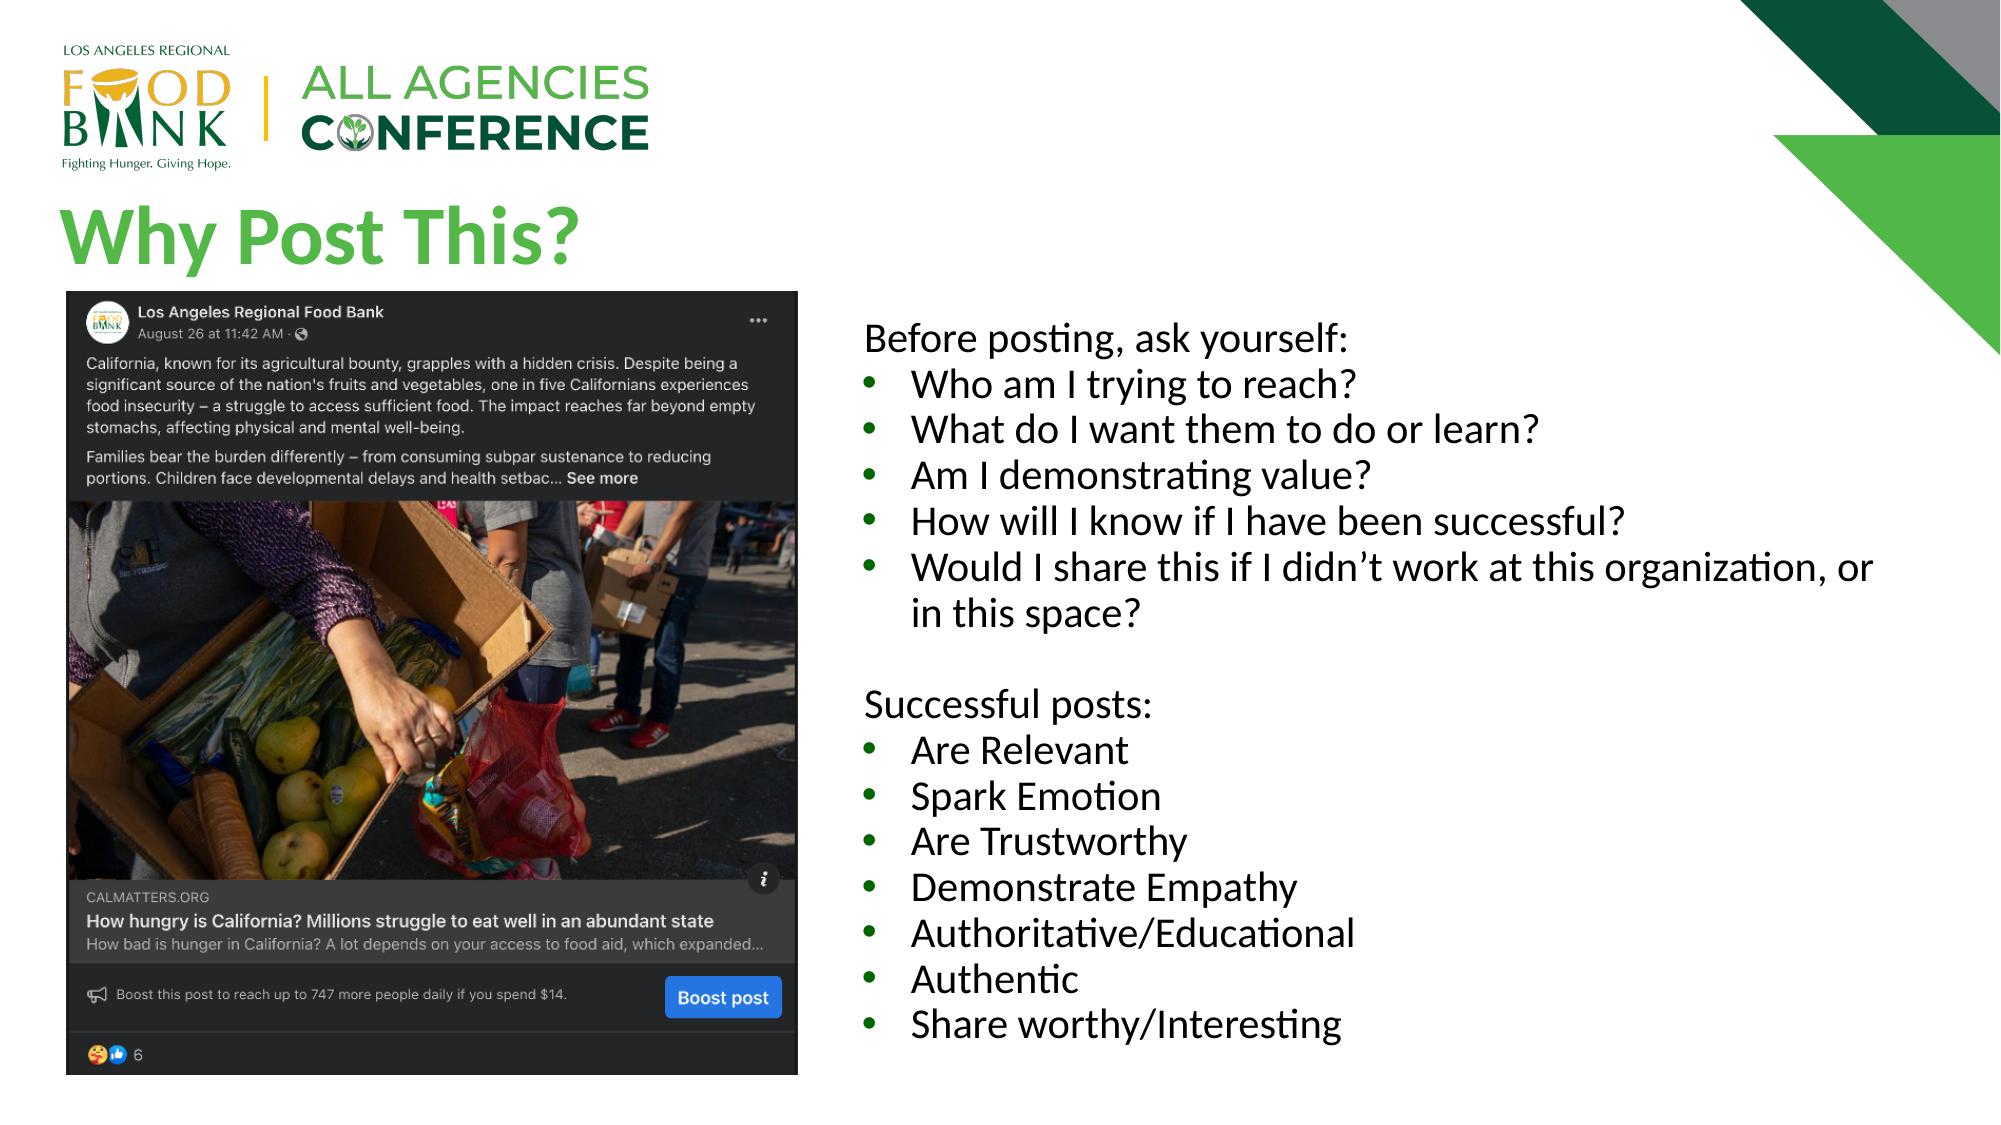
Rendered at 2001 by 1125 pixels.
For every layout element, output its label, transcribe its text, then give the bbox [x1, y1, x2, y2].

picture [300, 65, 650, 152]
picture [1734, 0, 2001, 368]
picture [65, 290, 799, 1075]
list Before posting, ask yourself: Who am I trying to reach? What do I want them to do or learn? Am I demonstrating value? How will I know if I have been successful? Would I share this if I didn’t work at this organization, or in this space? Successful posts: Are Relevant Spark Emotion Are Trustworthy Demonstrate Empathy Authoritative/Educational Authentic Share worthy/Interesting [832, 308, 1900, 1058]
picture [51, 43, 242, 173]
list Why Post This? [44, 184, 1754, 292]
